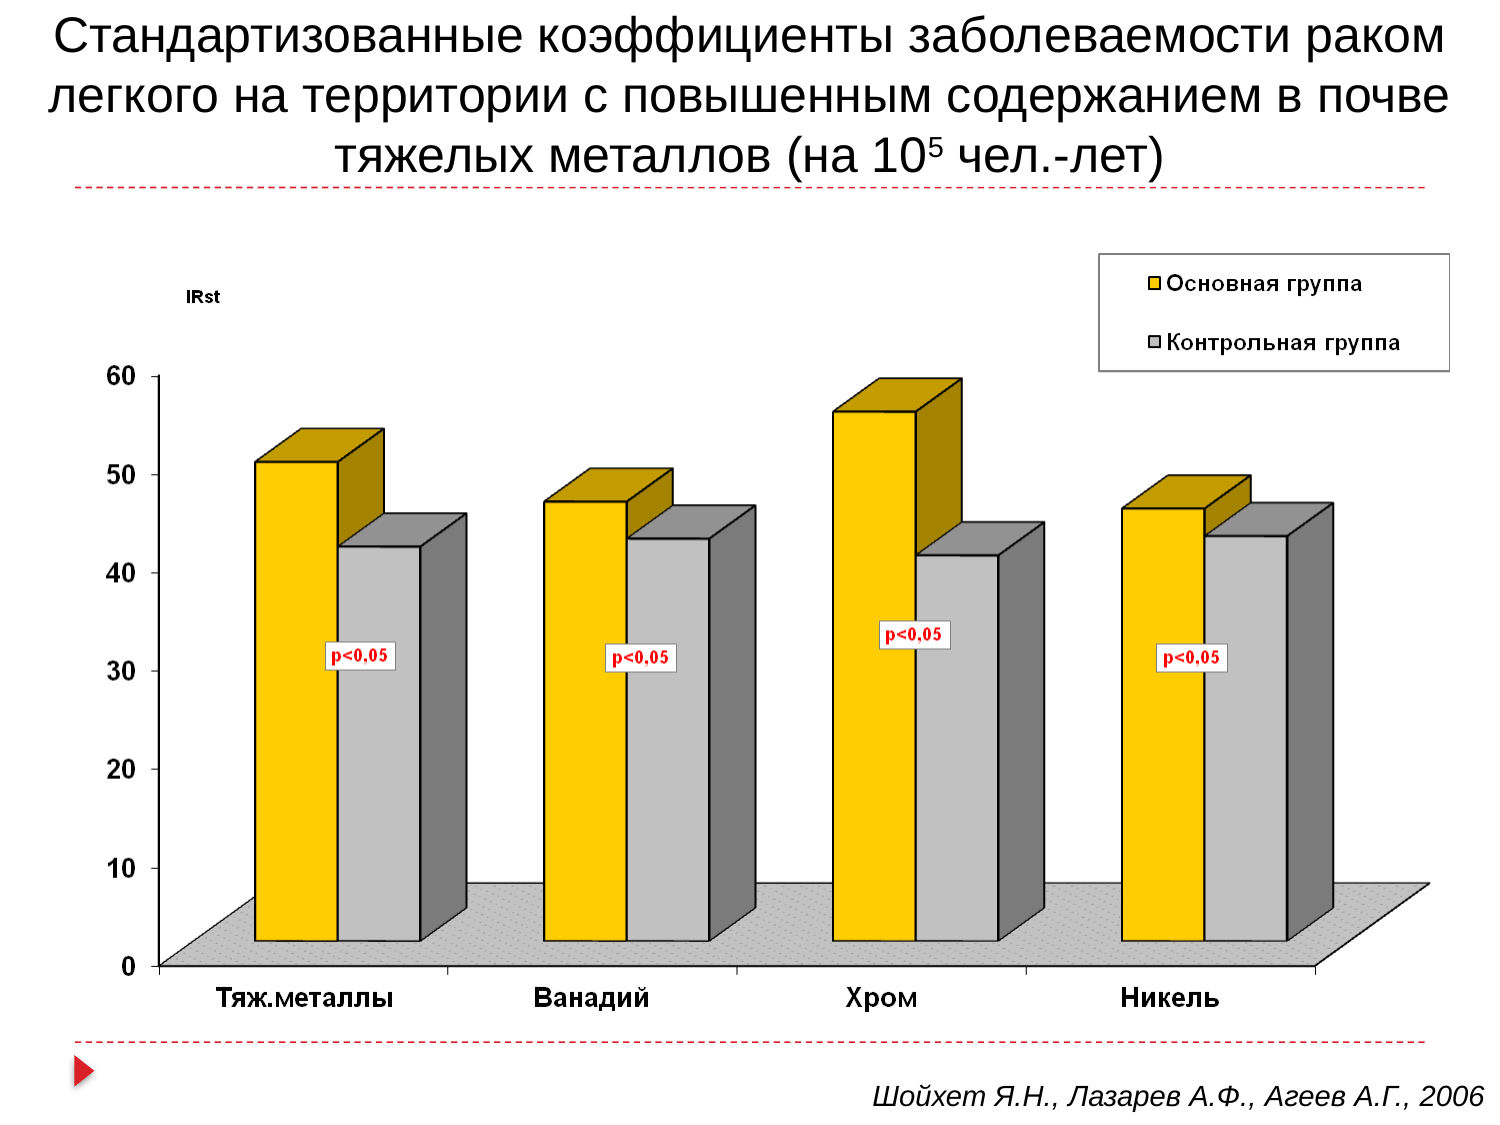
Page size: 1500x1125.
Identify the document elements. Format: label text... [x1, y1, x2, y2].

text_box Стандартизованные коэффициенты заболеваемости раком легкого на территории с повышенным содержанием в почве тяжелых металлов (на 105 чел.-лет) [0, 0, 1500, 191]
text_box Шойхет Я.Н., Лазарев А.Ф., Агеев А.Г., 2006 [399, 1069, 1500, 1120]
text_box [40, 243, 1460, 1049]
